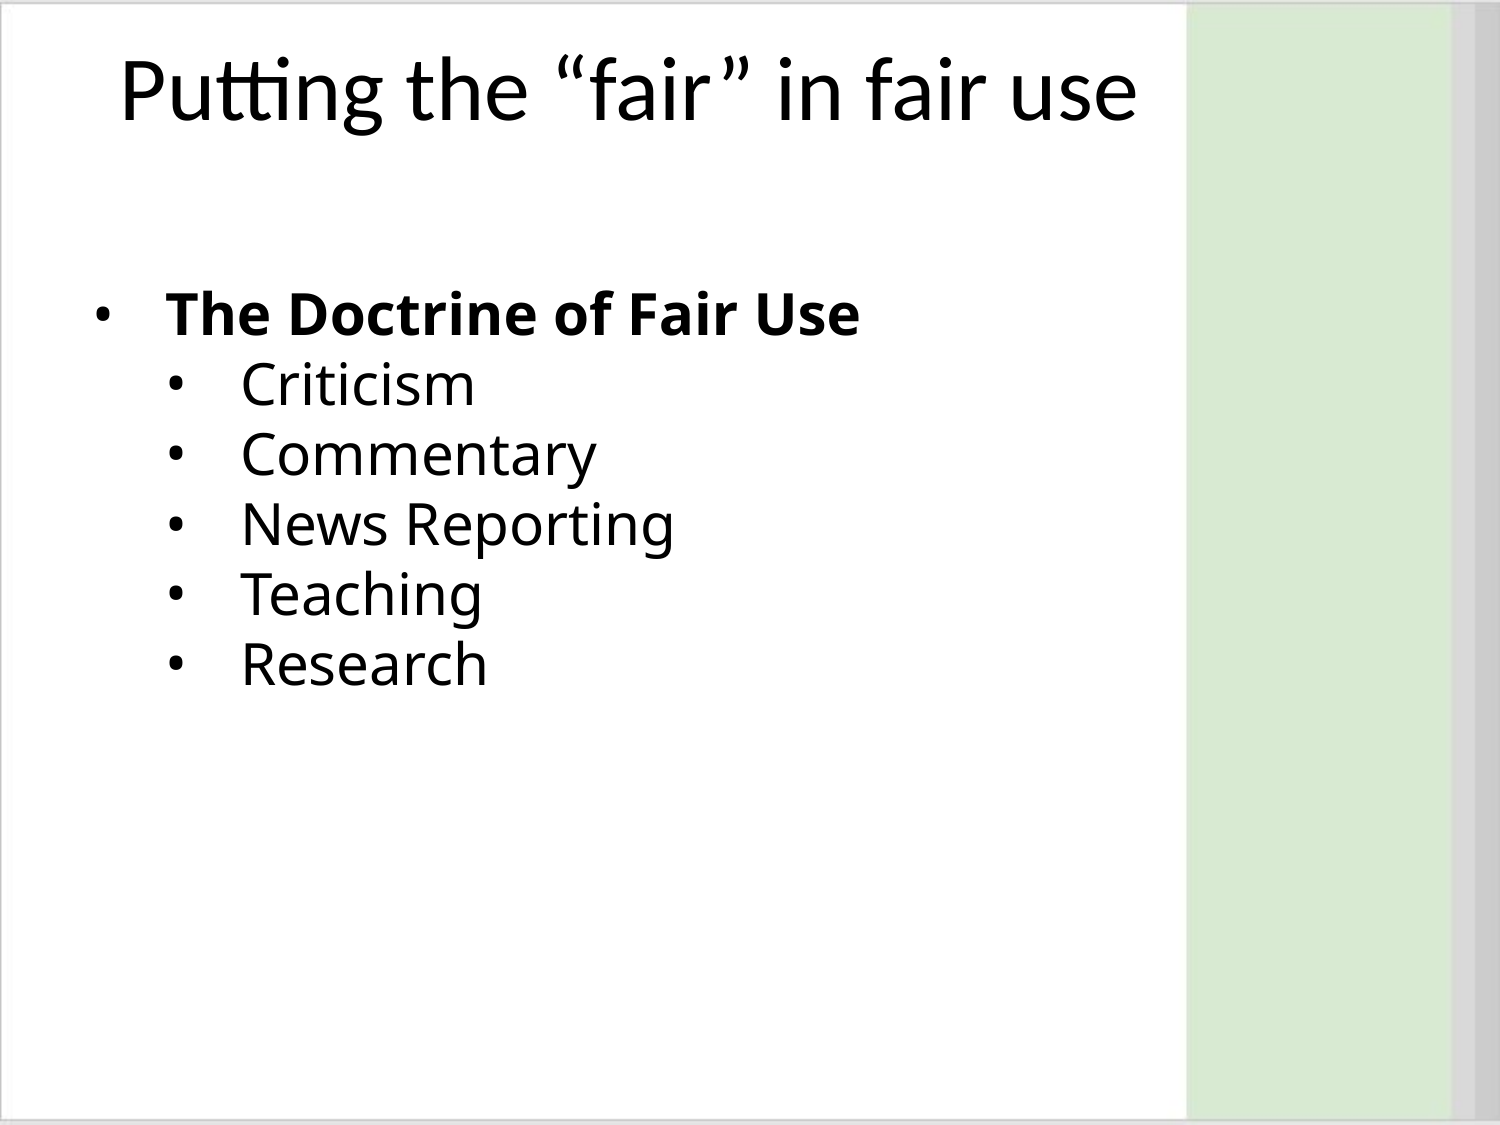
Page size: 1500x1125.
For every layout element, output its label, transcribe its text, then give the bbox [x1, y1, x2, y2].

title Putting the “fair” in fair use [75, 45, 1186, 233]
picture [0, 0, 1500, 1125]
list The Doctrine of Fair Use Criticism Commentary News Reporting Teaching Research [75, 262, 1186, 1005]
